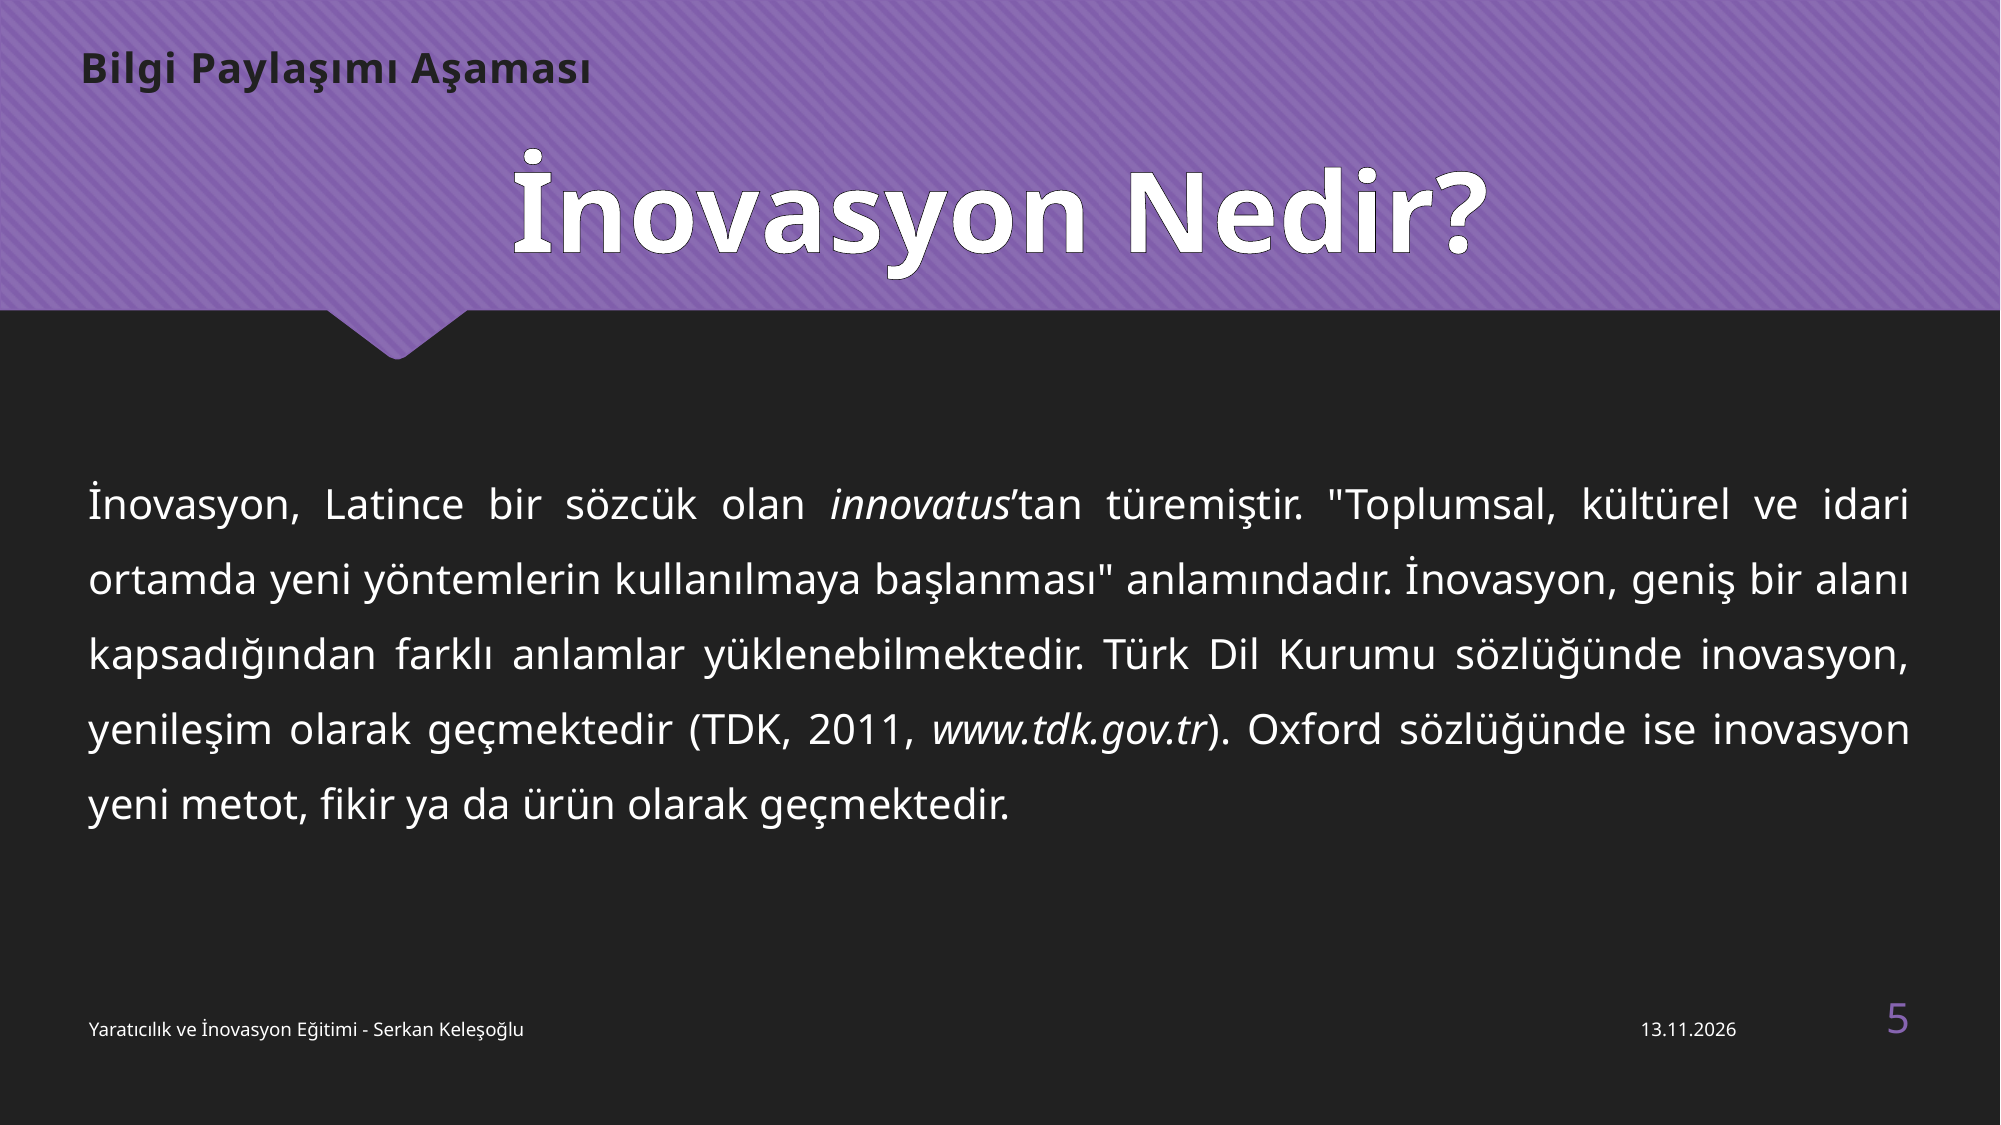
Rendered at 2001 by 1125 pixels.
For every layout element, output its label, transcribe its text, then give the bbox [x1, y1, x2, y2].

footer Yaratıcılık ve İnovasyon Eğitimi - Serkan Keleşoğlu [74, 991, 1493, 1051]
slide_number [1531, 991, 1751, 1051]
text_box Bilgi Paylaşımı Aşaması [65, 34, 608, 100]
slide_number 5 [1751, 970, 1926, 1051]
text_box İnovasyon, Latince bir sözcük olan innovatus’tan türemiştir. "Toplumsal, kültürel ve idari ortamda yeni yöntemlerin kullanılmaya başlanması" anlamındadır. İnovasyon, geniş bir alanı kapsadığından farklı anlamlar yüklenebilmektedir. Türk Dil Kurumu sözlüğünde inovasyon, yenileşim olarak geçmektedir (TDK, 2011, www.tdk.gov.tr). Oxford sözlüğünde ise inovasyon yeni metot, fikir ya da ürün olarak geçmektedir. [73, 445, 1926, 836]
text_box İnovasyon Nedir? [495, 132, 1505, 283]
